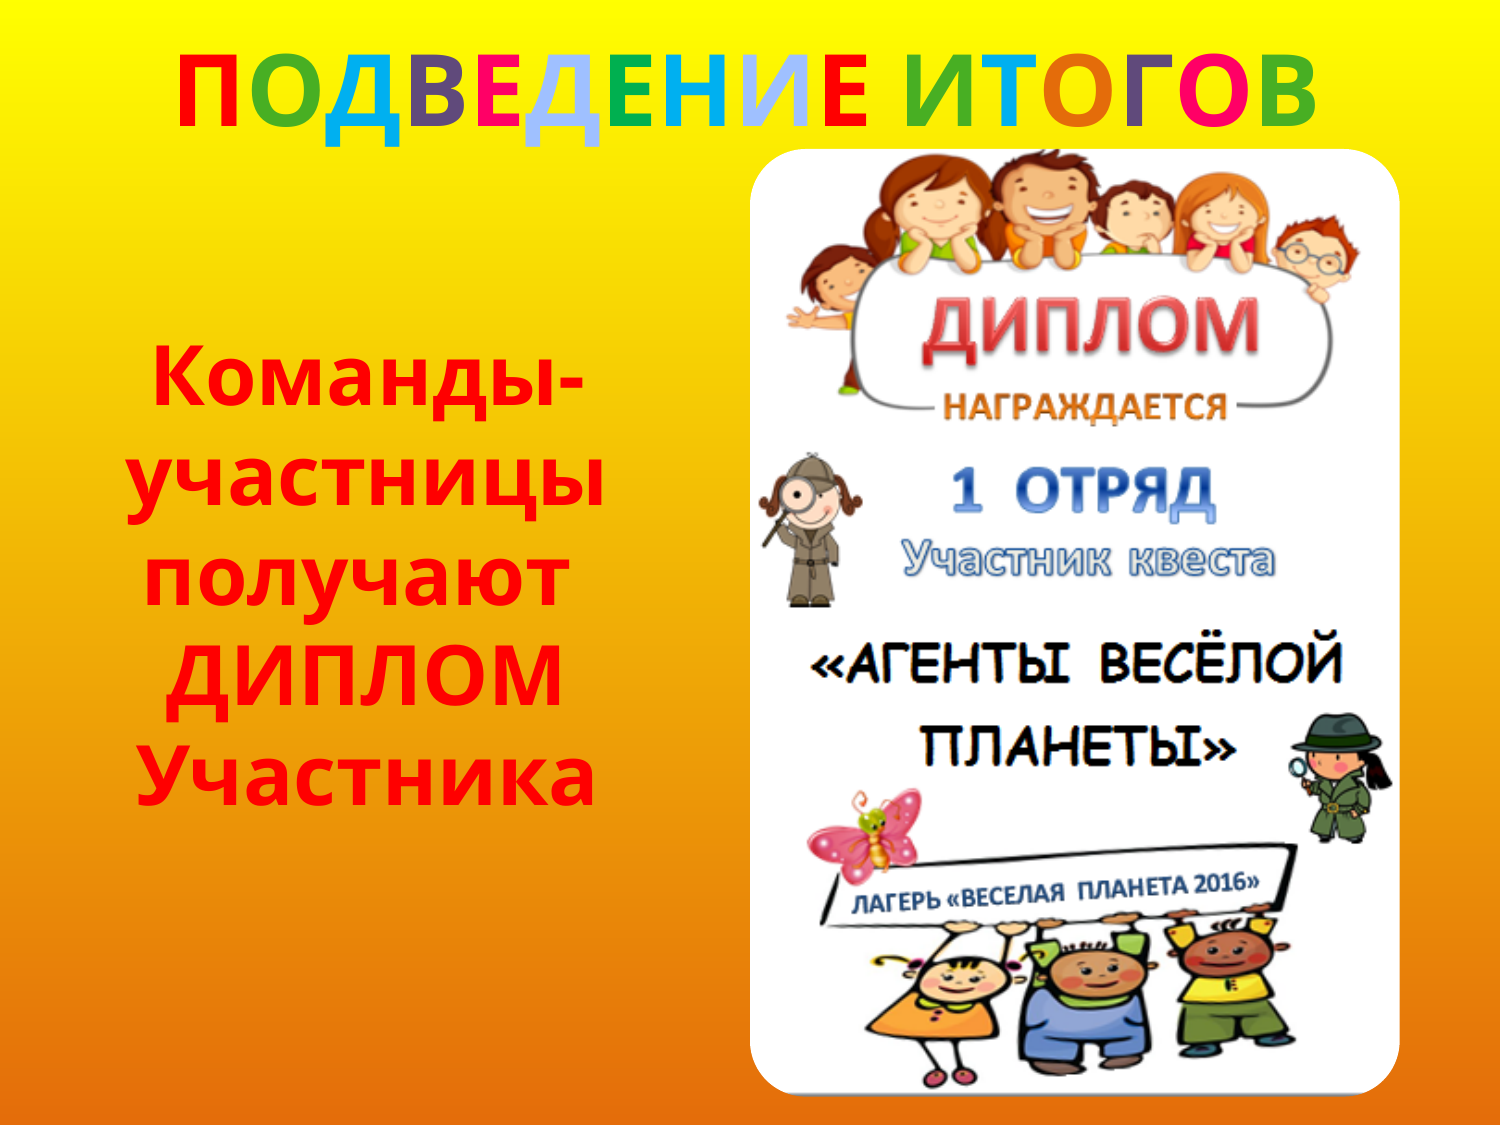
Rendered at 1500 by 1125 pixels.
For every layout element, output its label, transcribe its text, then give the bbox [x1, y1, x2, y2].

text_box Команды-участницы получают ДИПЛОМ Участника [0, 314, 744, 830]
text_box ПОДВЕДЕНИЕ ИТОГОВ [43, 19, 1449, 155]
picture [749, 148, 1400, 1097]
